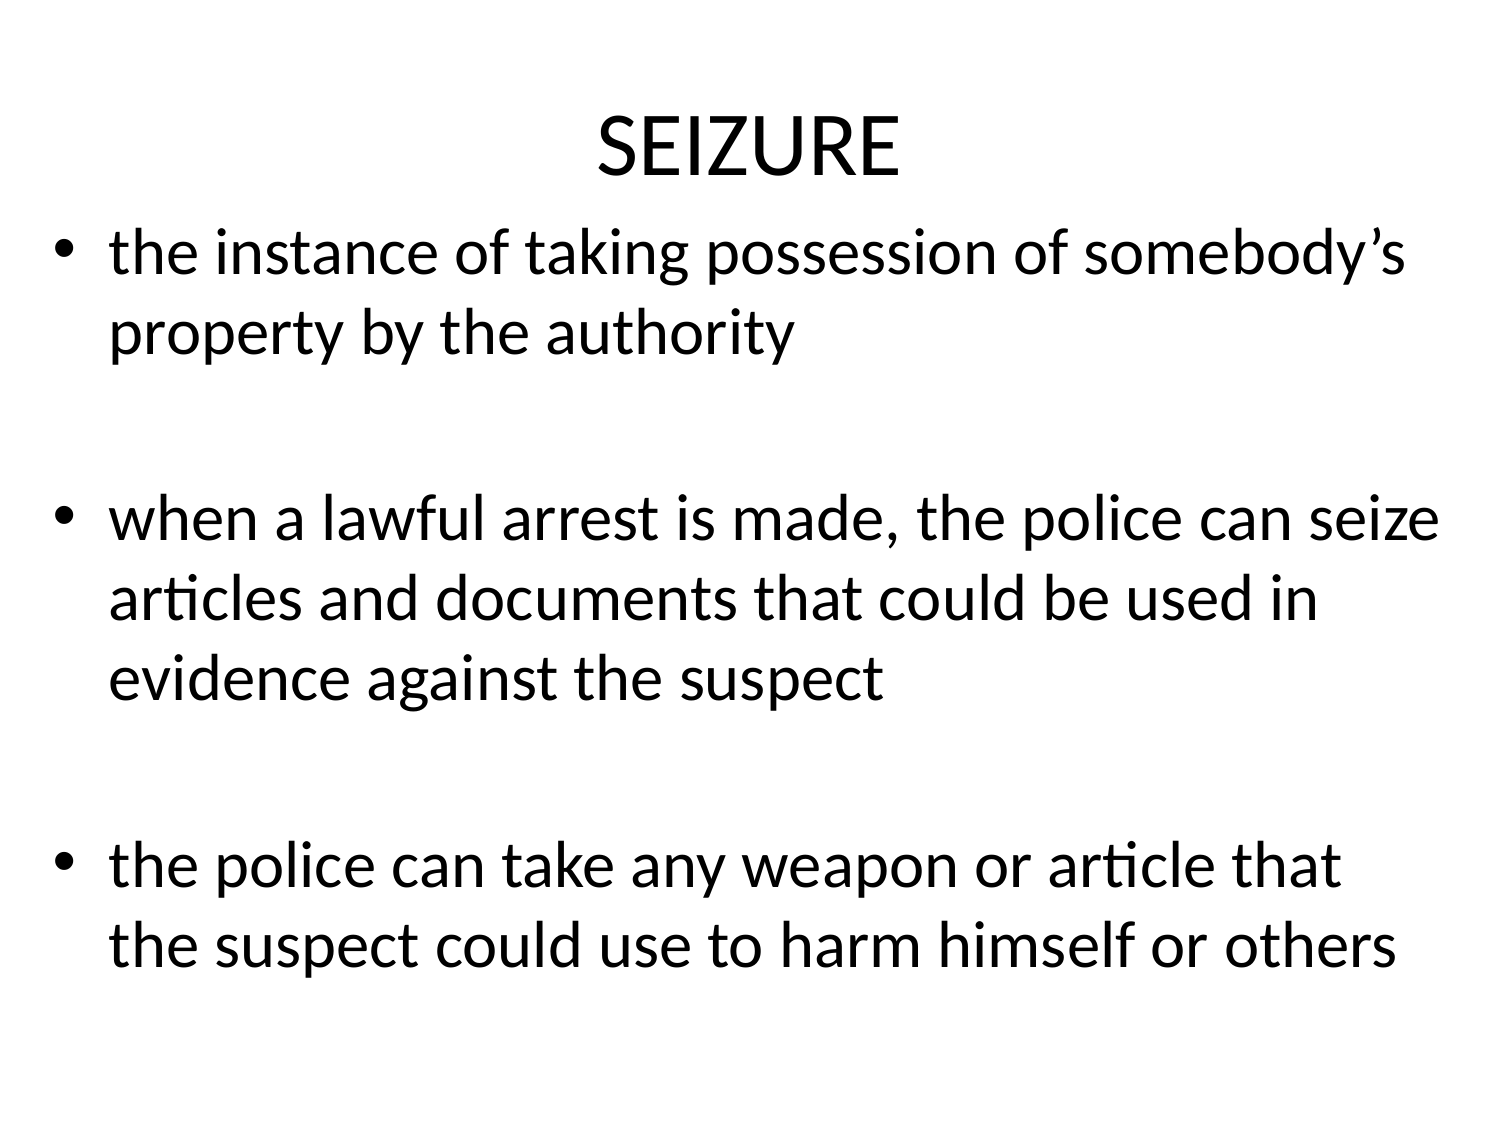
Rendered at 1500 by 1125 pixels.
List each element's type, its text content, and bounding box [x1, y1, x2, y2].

list the instance of taking possession of somebody’s property by the authority when a lawful arrest is made, the police can seize articles and documents that could be used in evidence against the suspect the police can take any weapon or article that the suspect could use to harm himself or others [37, 200, 1463, 1088]
title SEIZURE [75, 45, 1425, 200]
